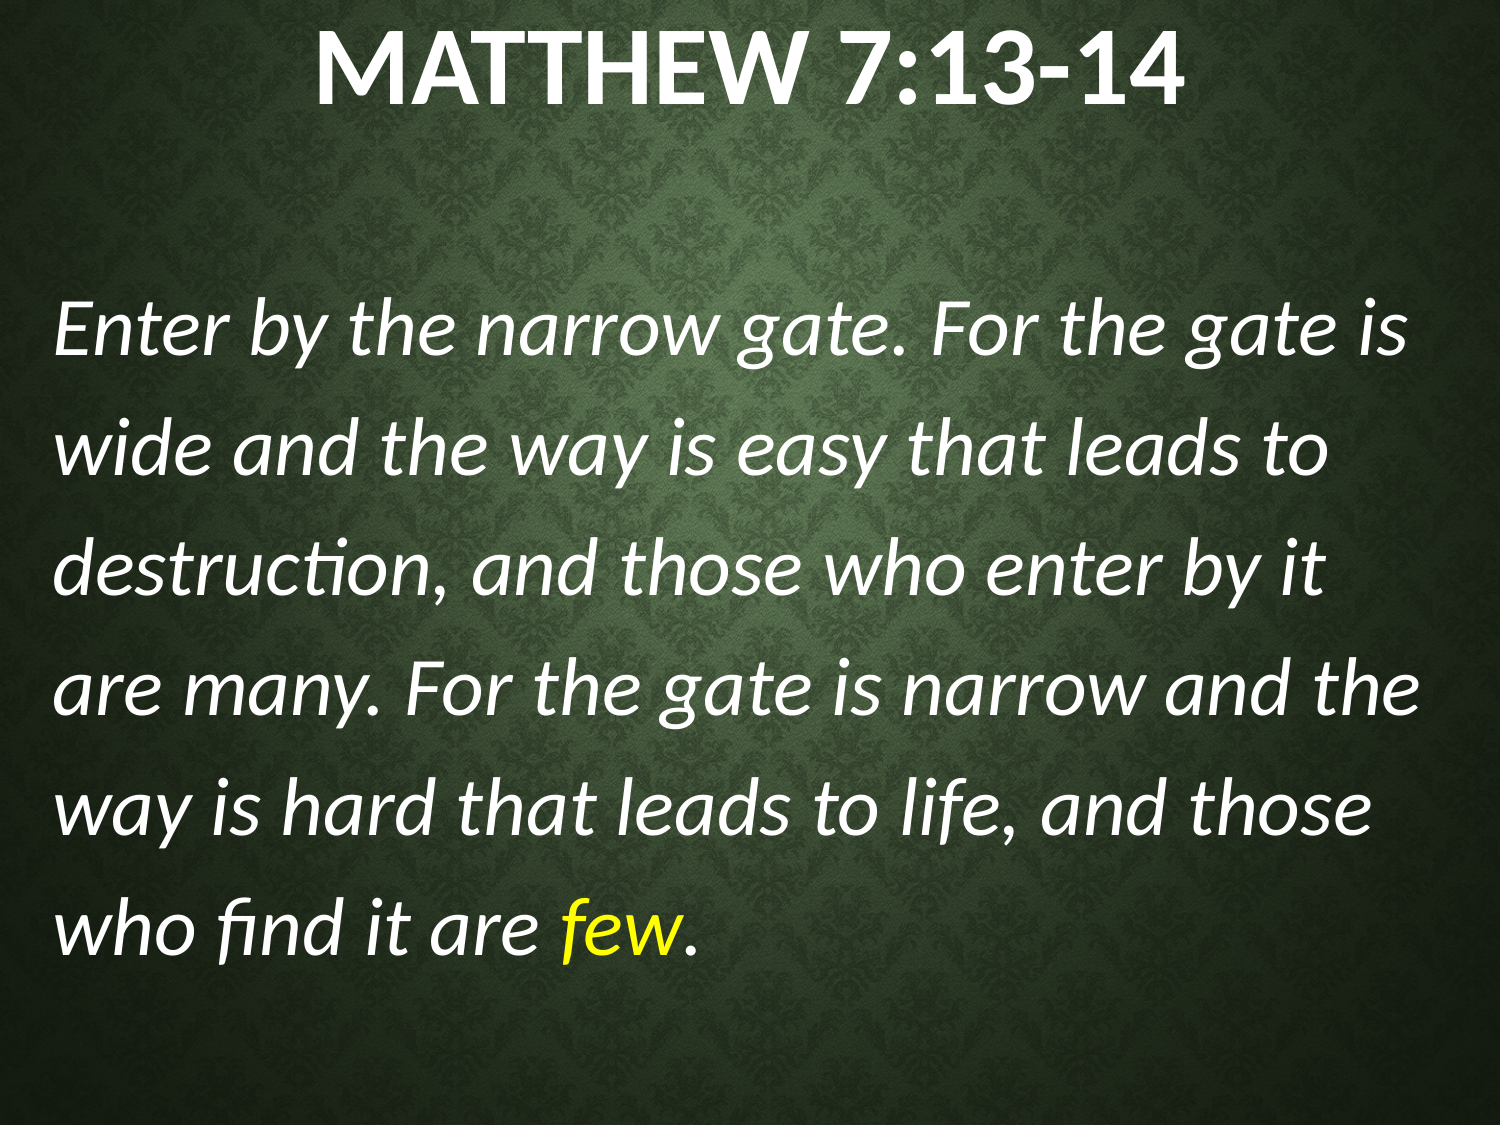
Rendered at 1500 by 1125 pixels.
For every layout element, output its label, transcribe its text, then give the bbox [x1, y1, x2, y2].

title Matthew 7:13-14 [75, 0, 1425, 149]
list Enter by the narrow gate. For the gate is wide and the way is easy that leads to destruction, and those who enter by it are many. For the gate is narrow and the way is hard that leads to life, and those who find it are few. [37, 149, 1463, 1075]
